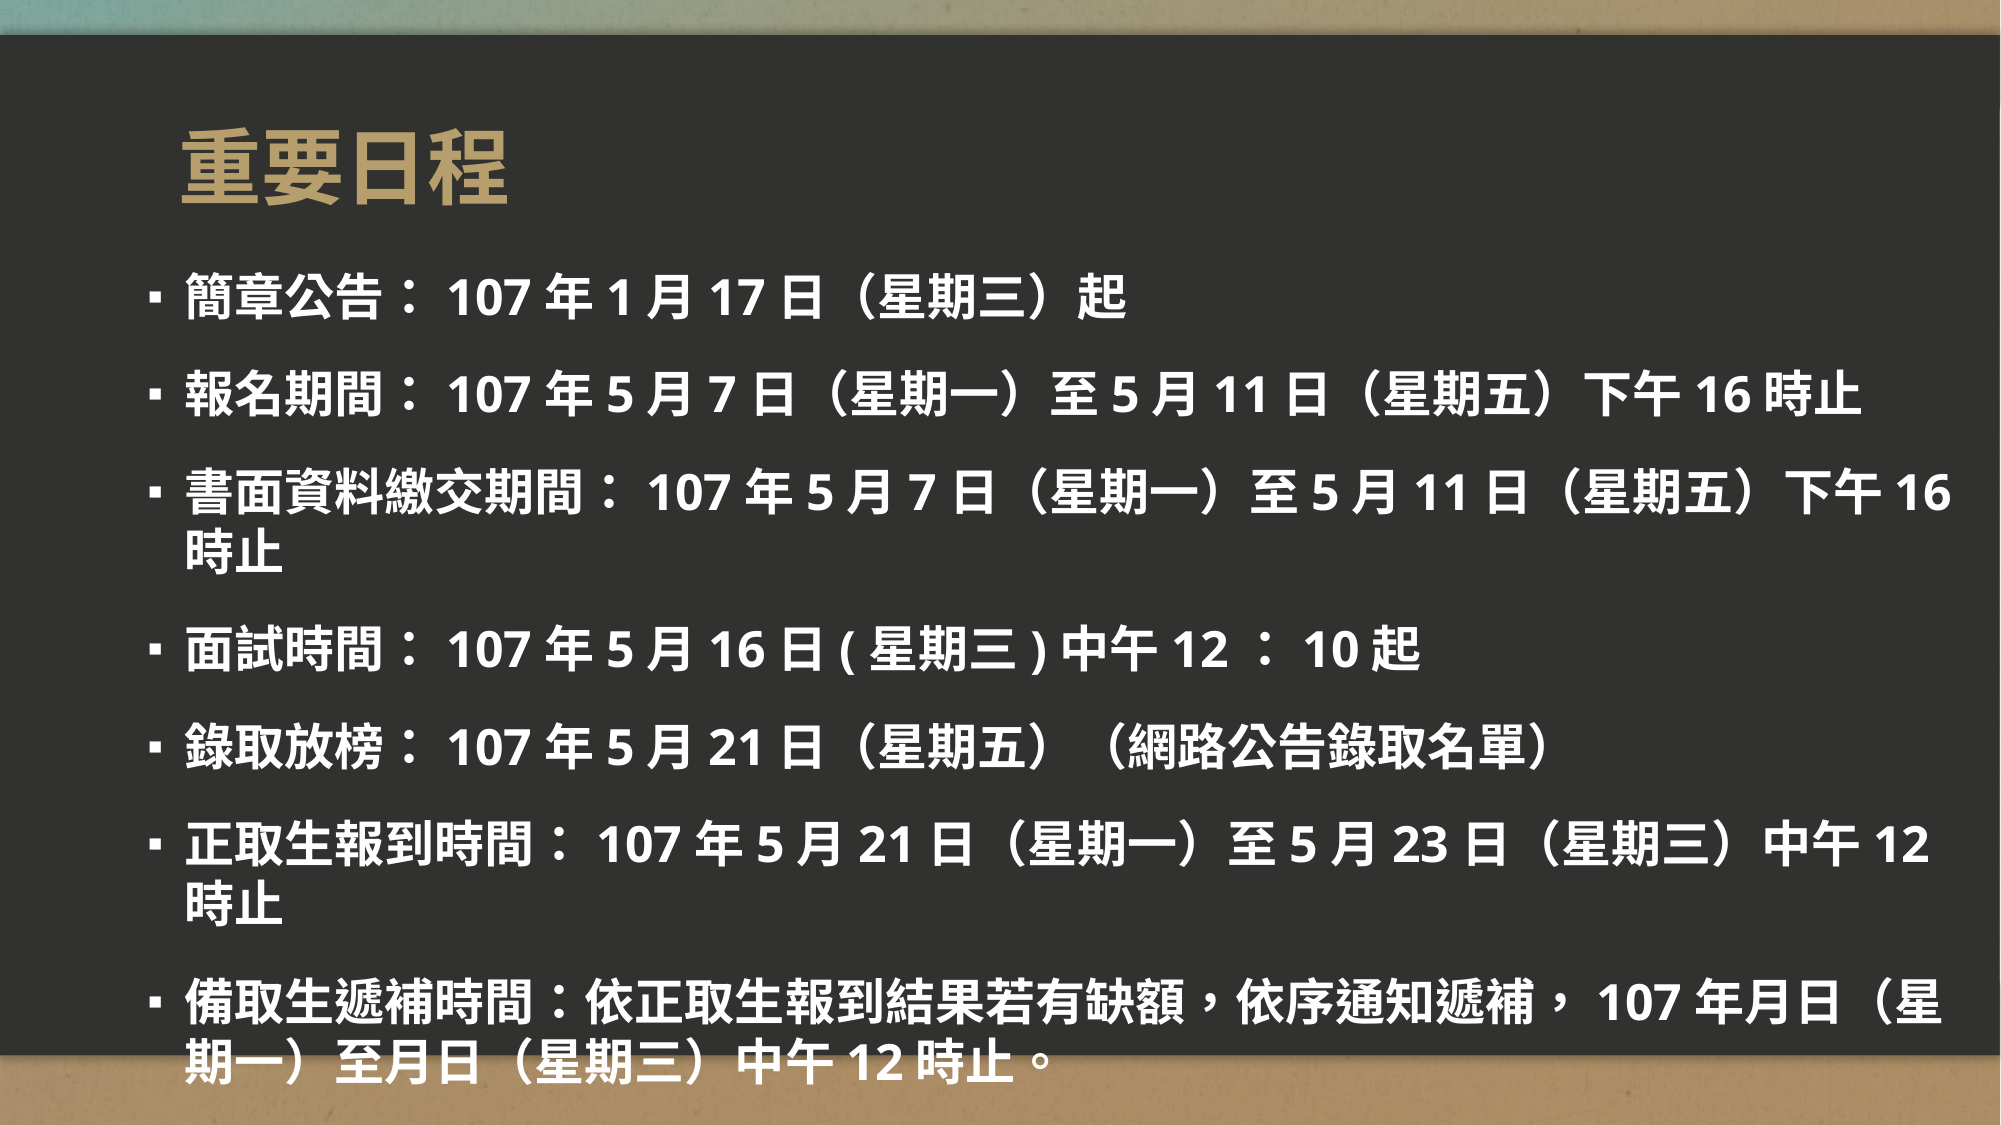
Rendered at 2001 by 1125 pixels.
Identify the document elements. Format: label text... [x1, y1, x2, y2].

list 簡章公告：107年1月17日（星期三）起 報名期間：107年5月7日（星期一）至5月11日（星期五）下午16時止 書面資料繳交期間：107年5月7日（星期一）至5月11日（星期五）下午16時止 面試時間：107年5月16日(星期三)中午12：10起 錄取放榜：107年5月21日（星期五）（網路公告錄取名單） 正取生報到時間：107年5月21日（星期一）至5月23日（星期三）中午12時止 備取生遞補時間：依正取生報到結果若有缺額，依序通知遞補，107年月日（星期一）至月日（星期三）中午12時止。 [132, 257, 1968, 997]
picture [0, 0, 2001, 1125]
title 重要日程 [163, 51, 1739, 225]
